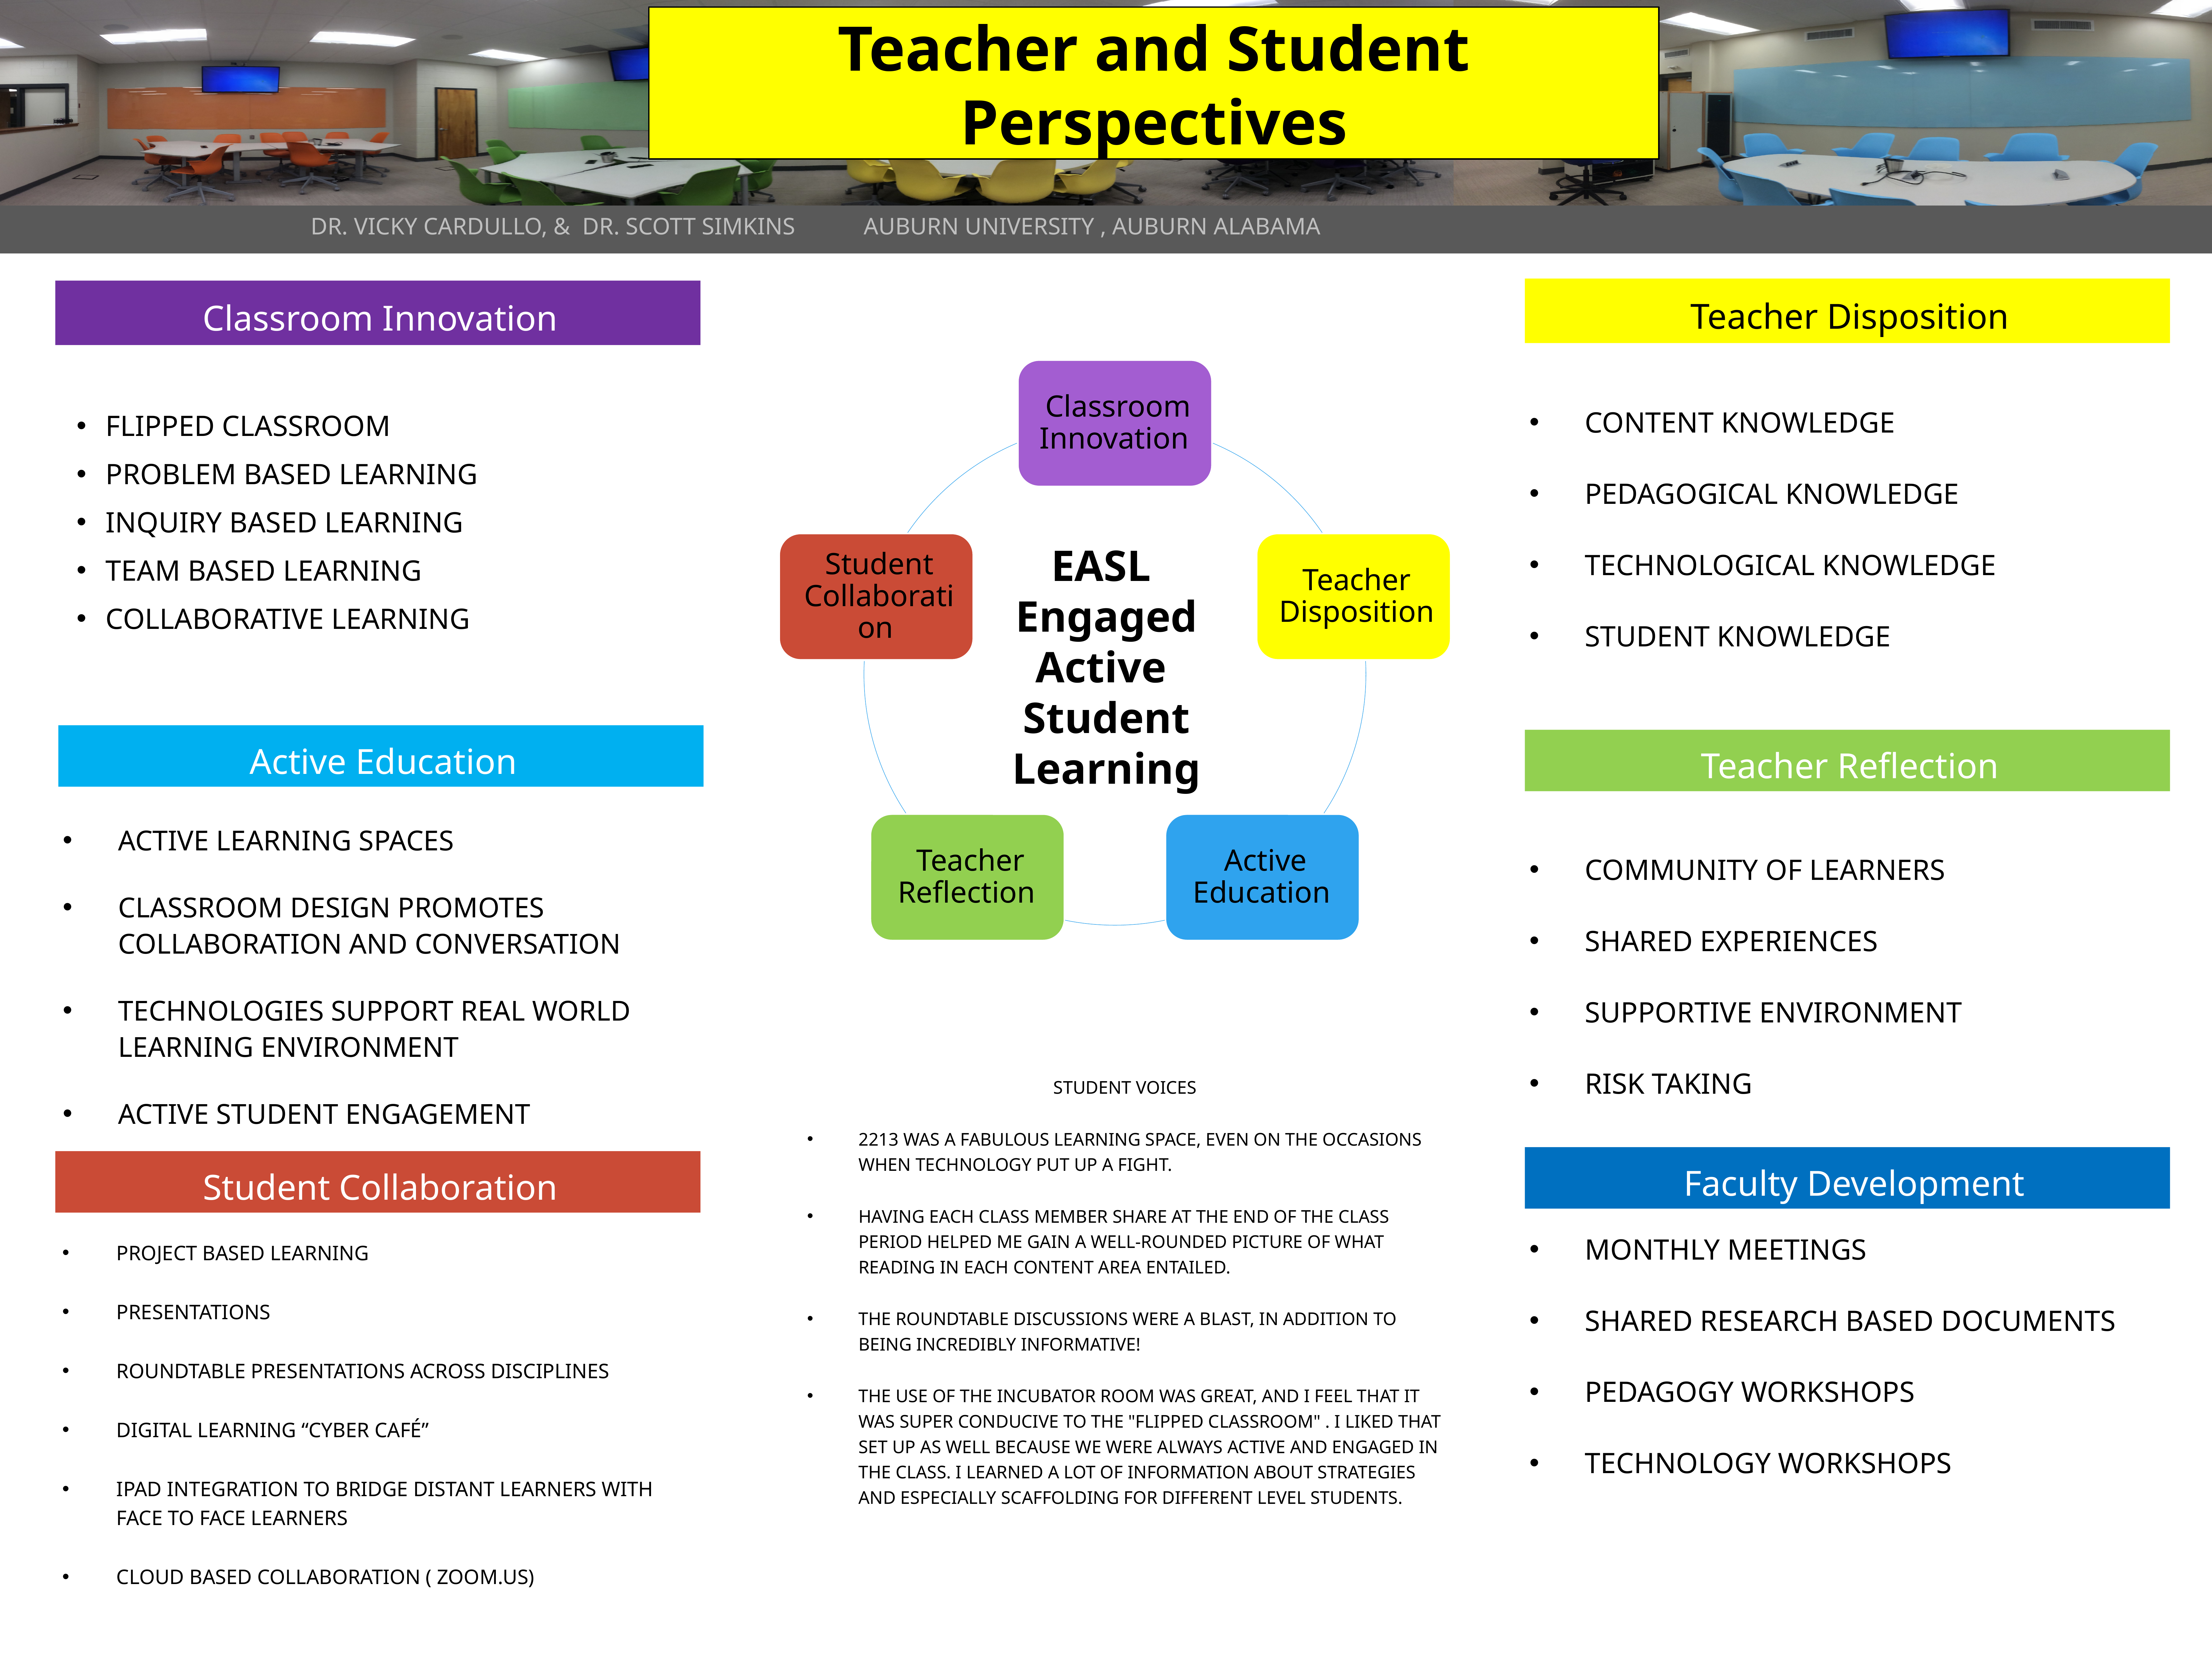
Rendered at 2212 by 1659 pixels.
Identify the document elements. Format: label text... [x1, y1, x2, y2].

list Teacher Disposition [1525, 278, 2170, 343]
list Teacher Reflection [1525, 730, 2170, 791]
list Dr. Vicky Cardullo, & Dr. Scott simkins Auburn University , Auburn Alabama [58, 210, 1579, 239]
list Student Collaboration [55, 1151, 700, 1213]
list Classroom Innovation [55, 280, 700, 345]
list Active Education [58, 725, 704, 787]
picture [0, 0, 2212, 206]
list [779, 284, 1451, 1025]
list Monthly meetings Shared research based documents Pedagogy Workshops Technology Workshops [1525, 1215, 2170, 1441]
list Active learning spaces Classroom Design promotes collaboration and conversation Technologies support real world learning environment Active student engagement [58, 810, 704, 1138]
picture [0, 253, 2212, 1659]
list Student Voices 2213 was a fabulous learning space, even on the occasions when technology put up a fight. Having each class member share at the end of the class period helped me gain a well-rounded picture of what reading in each content area entailed. The roundtable discussions were a blast, in addition to being incredibly informative! The use of the incubator room was great, and I feel that it was super conducive to the "flipped classroom" . I liked that set up as well because we were always active and engaged in the class. I learned a LOT of information about strategies and especially scaffolding for different level students. [802, 1063, 1448, 1520]
list Community of learners Shared experiences Supportive environment Risk taking [1525, 836, 2170, 1083]
list Faculty Development [1525, 1147, 2170, 1209]
list Content knowledge Pedagogical knowledge Technological knowledge Student knowledge [1525, 388, 2170, 725]
list Project based learning Presentations Roundtable presentations across disciplines Digital learning “cyber café” Ipad integration to bridge distant learners with face to face learners Cloud based collaboration ( zoom.us) [57, 1226, 703, 1594]
list Flipped Classroom Problem based Learning Inquiry Based Learning Team based learning Collaborative learning [58, 386, 704, 698]
